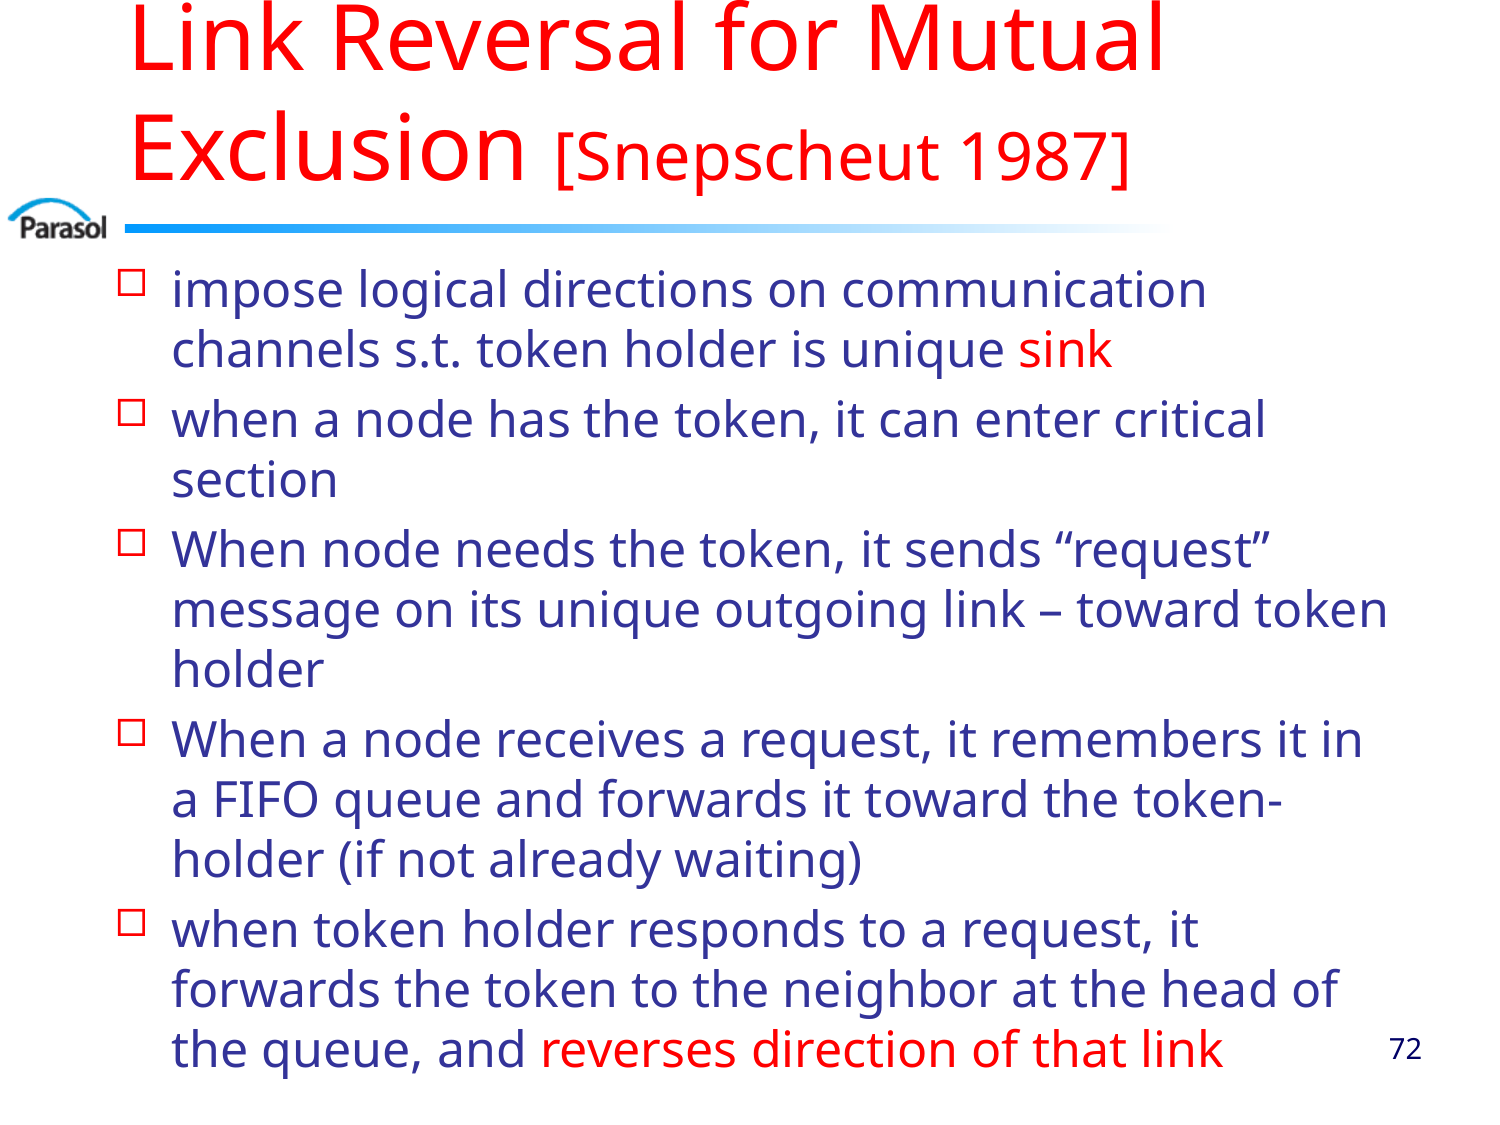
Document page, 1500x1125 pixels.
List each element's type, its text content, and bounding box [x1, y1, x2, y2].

footer [612, 1012, 1088, 1088]
slide_number [62, 1012, 376, 1088]
slide_number 71 [1124, 1012, 1438, 1088]
picture [0, 187, 116, 277]
title Link Reversal for Mutual Exclusion [Snepscheut 1987] [112, 24, 1388, 207]
list impose logical directions on communication channels s.t. token holder is unique sink when a node has the token, it can enter critical section When node needs the token, it sends “request” message on its unique outgoing link – toward token holder When a node receives a request, it remembers it in a FIFO queue and forwards it toward the token-holder (if not already waiting) when token holder responds to a request, it forwards the token to the neighbor at the head of the queue, and reverses direction of that link [99, 249, 1413, 950]
